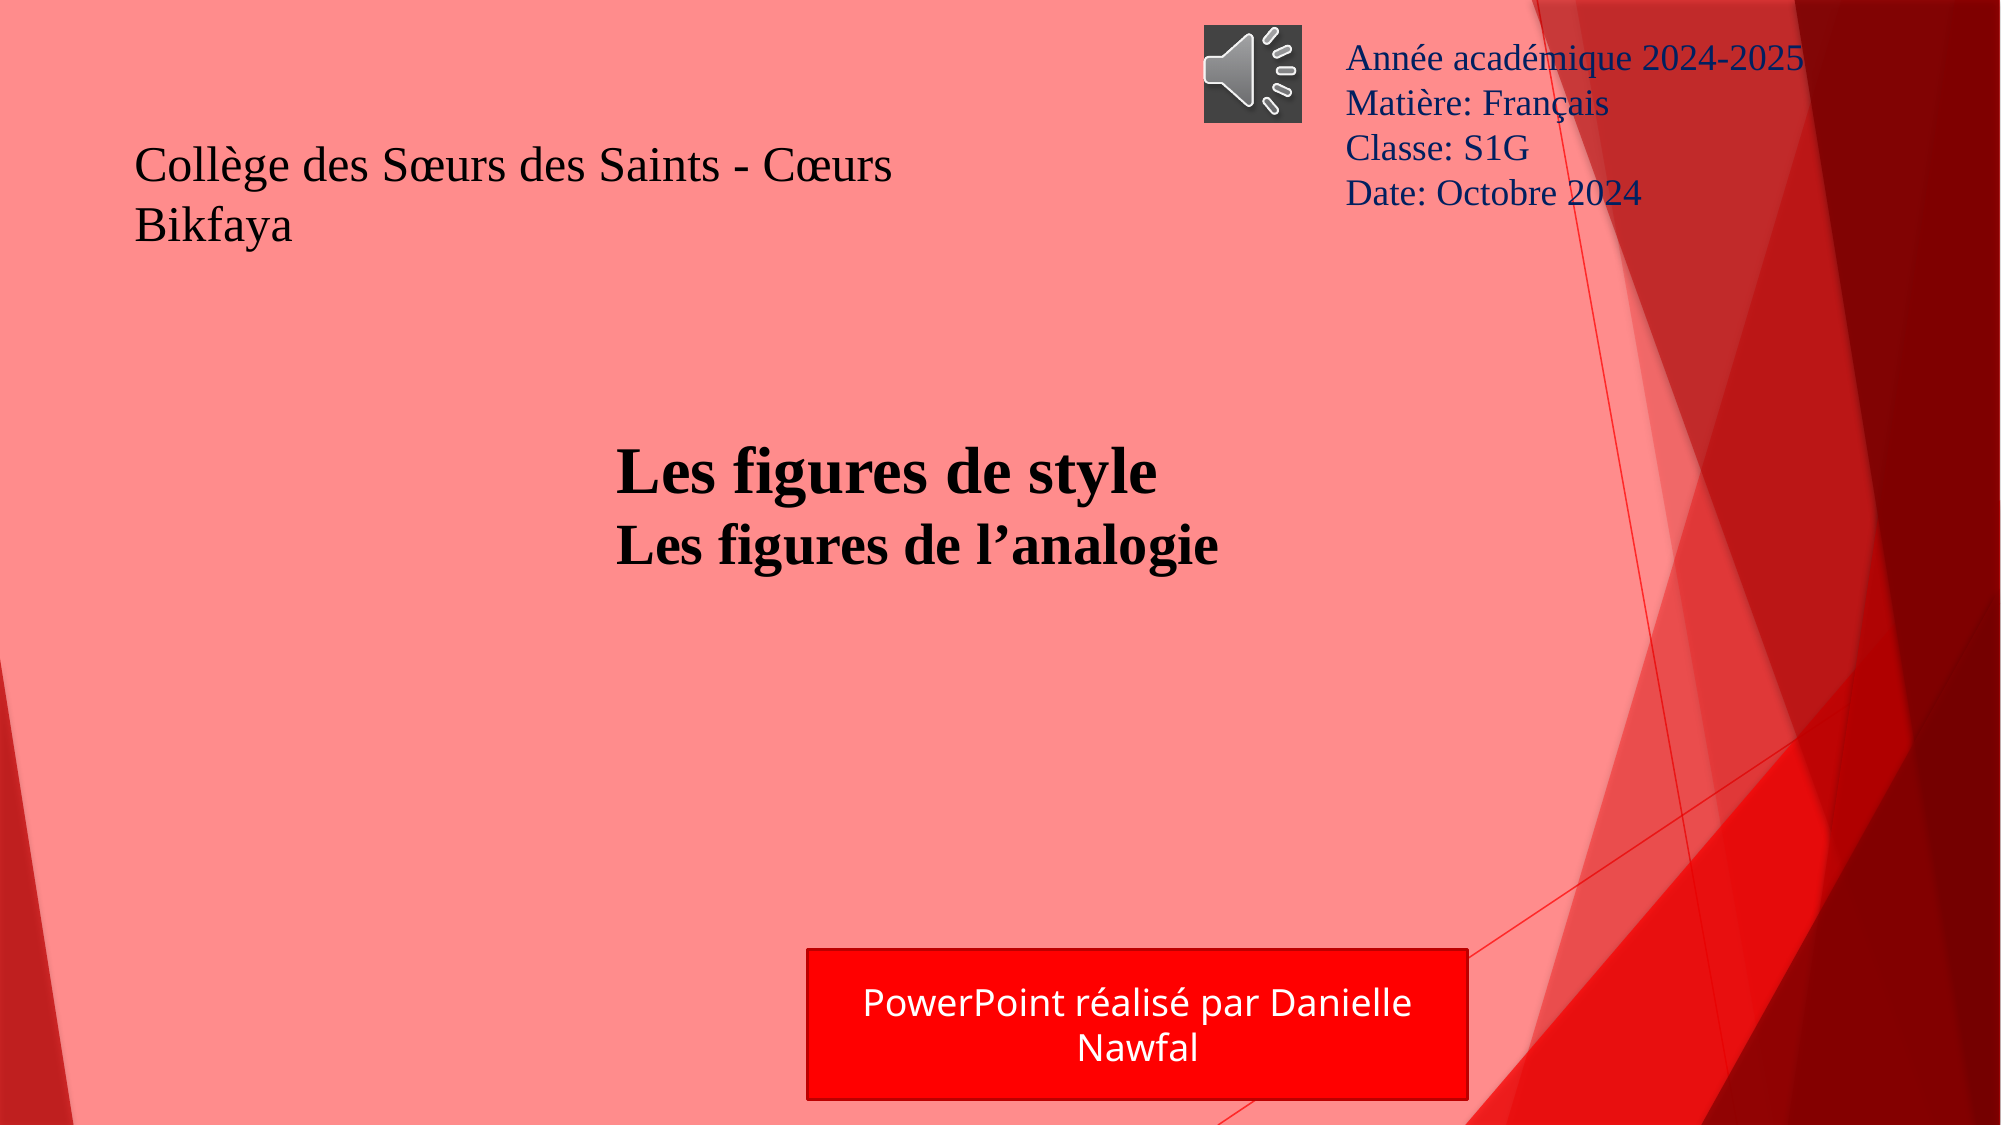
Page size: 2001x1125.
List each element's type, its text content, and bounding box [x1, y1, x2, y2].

text_box PowerPoint réalisé par Danielle Nawfal [806, 948, 1469, 1101]
text_box Collège des Sœurs des Saints - Cœurs Bikfaya [119, 123, 990, 259]
picture [1202, 23, 1304, 125]
text_box Les figures de style Les figures de l’analogie [601, 419, 1246, 584]
text_box Année académique 2024-2025 Matière: Français Classe: S1G Date: Octobre 2024 [1330, 25, 1820, 221]
